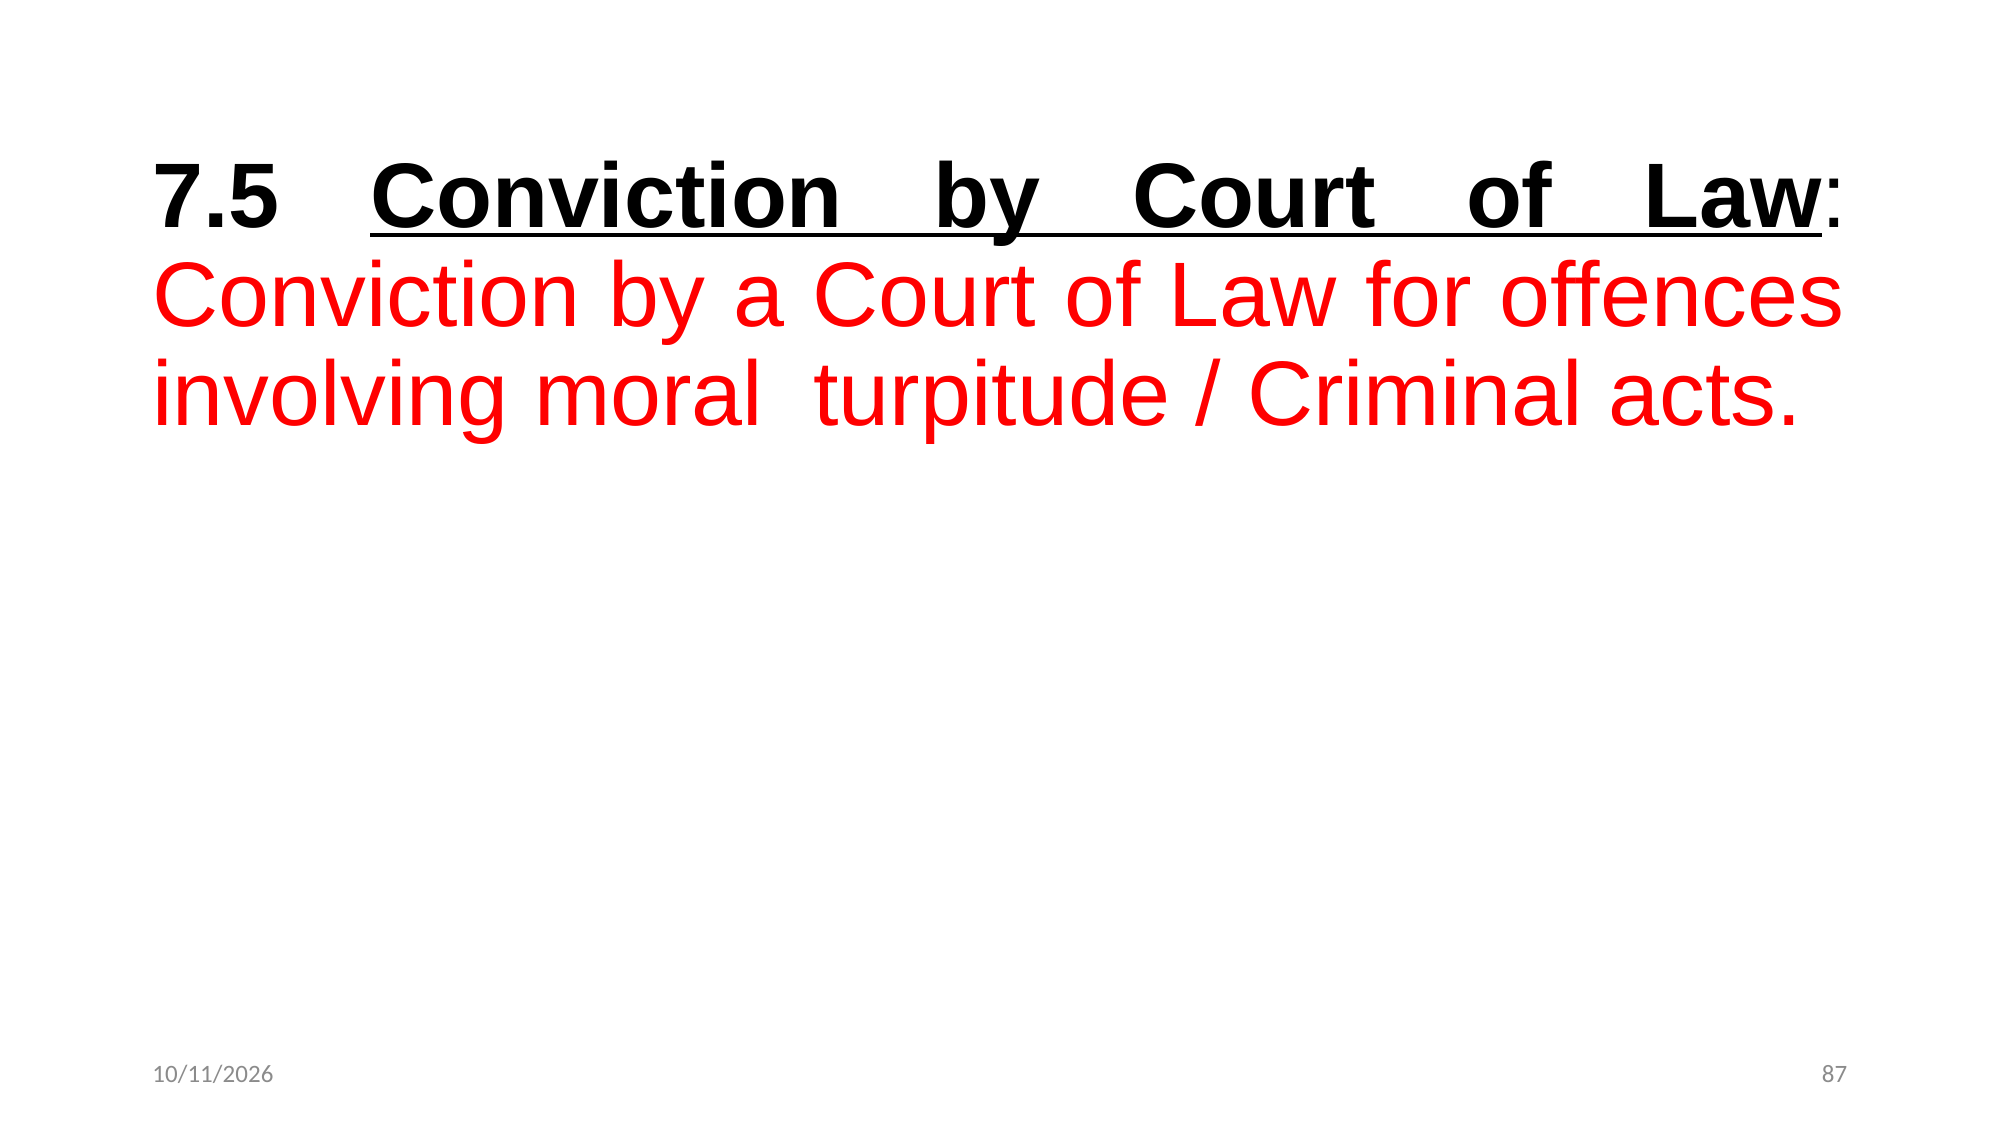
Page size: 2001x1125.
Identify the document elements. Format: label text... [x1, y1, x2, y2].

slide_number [137, 1042, 588, 1103]
list 7.5 Conviction by Court of Law: Conviction by a Court of Law for offences involving moral turpitude / Criminal acts. [137, 50, 1863, 1094]
slide_number 87 [1412, 1042, 1863, 1103]
